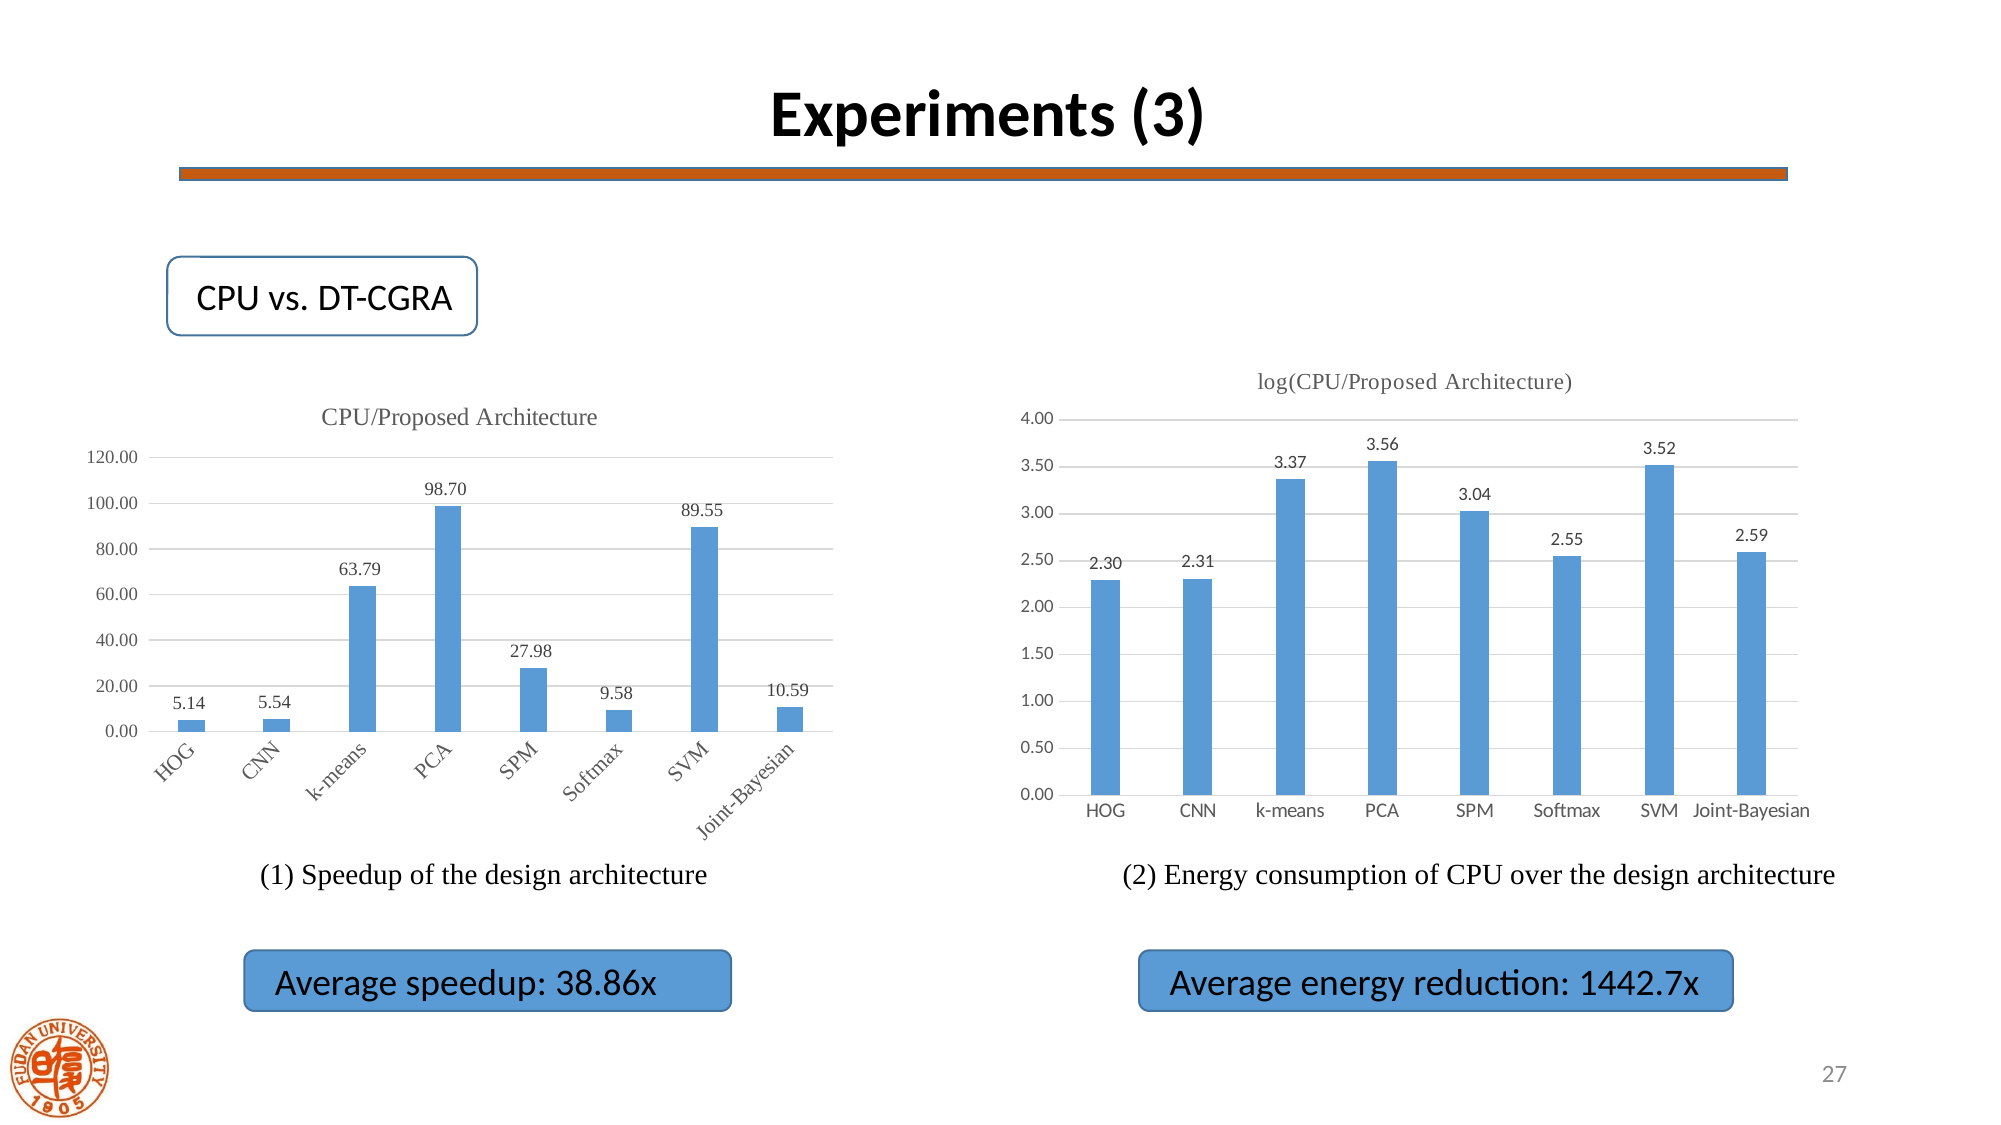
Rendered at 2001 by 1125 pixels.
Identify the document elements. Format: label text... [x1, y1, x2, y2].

slide_number 27 [1412, 1042, 1863, 1103]
text_box [1138, 949, 1728, 1012]
text_box Average speedup: 38.86x [260, 950, 712, 1011]
text_box [166, 255, 478, 337]
text_box (1) Speedup of the design architecture [245, 855, 731, 898]
text_box CPU vs. DT-CGRA [181, 265, 478, 326]
text_box Average energy reduction: 1442.7x [1154, 950, 1733, 1011]
text_box Experiments (3) [755, 62, 1275, 158]
text_box (2) Energy consumption of CPU over the design architecture [1107, 848, 1852, 898]
text_box [243, 949, 733, 1012]
picture [4, 1014, 114, 1121]
chart [1004, 344, 1827, 832]
text_box [179, 167, 1788, 181]
chart [70, 377, 849, 855]
